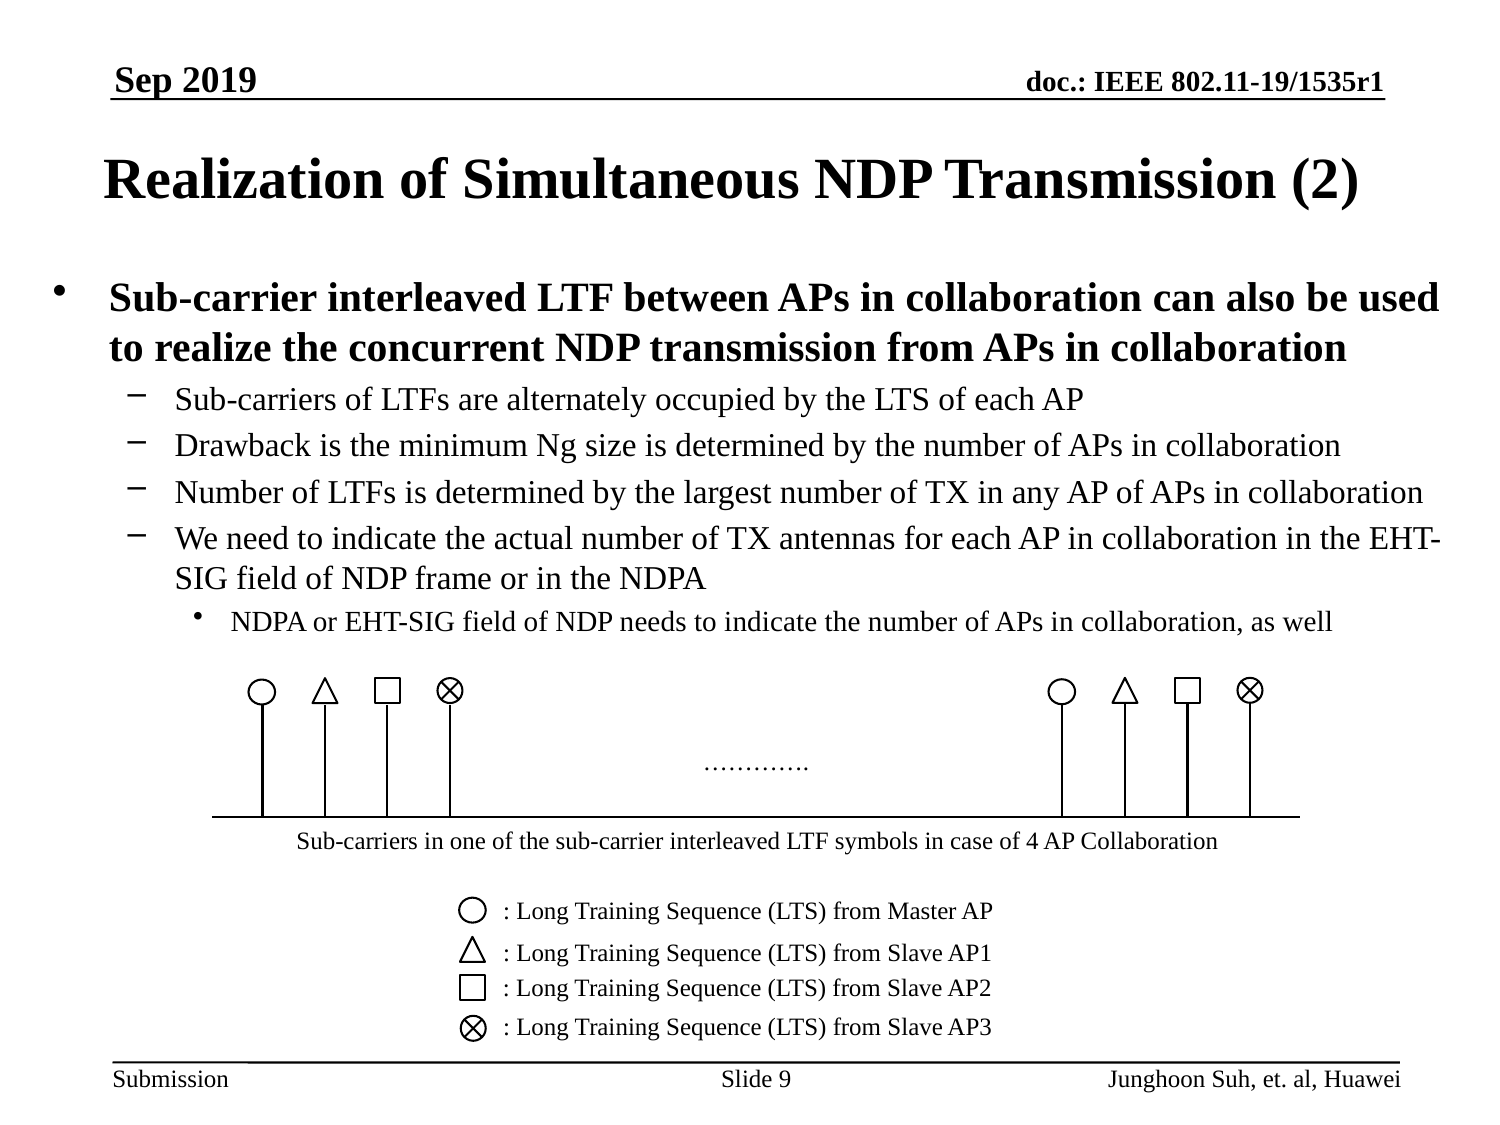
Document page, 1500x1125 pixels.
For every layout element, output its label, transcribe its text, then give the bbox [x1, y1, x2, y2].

text_box [459, 897, 486, 923]
text_box [459, 936, 485, 962]
text_box [1175, 677, 1200, 703]
list Sub-carrier interleaved LTF between APs in collaboration can also be used to realize the concurrent NDP transmission from APs in collaboration Sub-carriers of LTFs are alternately occupied by the LTS of each AP Drawback is the minimum Ng size is determined by the number of APs in collaboration Number of LTFs is determined by the largest number of TX in any AP of APs in collaboration We need to indicate the actual number of TX antennas for each AP in collaboration in the EHT-SIG field of NDP frame or in the NDPA NDPA or EHT-SIG field of NDP needs to indicate the number of APs in collaboration, as well [37, 262, 1463, 763]
title Realization of Simultaneous NDP Transmission (2) [62, 137, 1402, 213]
text_box [375, 678, 400, 704]
text_box …………. [688, 738, 825, 783]
text_box [1237, 677, 1263, 703]
text_box [437, 678, 463, 704]
text_box : Long Training Sequence (LTS) from Slave AP3 [488, 1003, 1008, 1048]
text_box Sub-carriers in one of the sub-carrier interleaved LTF symbols in case of 4 AP Collaboration [281, 826, 1235, 862]
text_box [248, 679, 276, 705]
slide_number Slide 9 [712, 1061, 800, 1093]
footer Junghoon Suh, et. al, Huawei [1104, 1061, 1402, 1093]
text_box : Long Training Sequence (LTS) from Slave AP1 [488, 928, 1008, 964]
text_box [1112, 677, 1138, 703]
text_box [1048, 679, 1076, 705]
text_box : Long Training Sequence (LTS) from Slave AP2 [488, 964, 1008, 1003]
text_box : Long Training Sequence (LTS) from Master AP [488, 887, 1009, 933]
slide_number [114, 54, 265, 101]
text_box [312, 678, 338, 704]
text_box [460, 1015, 486, 1041]
text_box [459, 975, 485, 1000]
